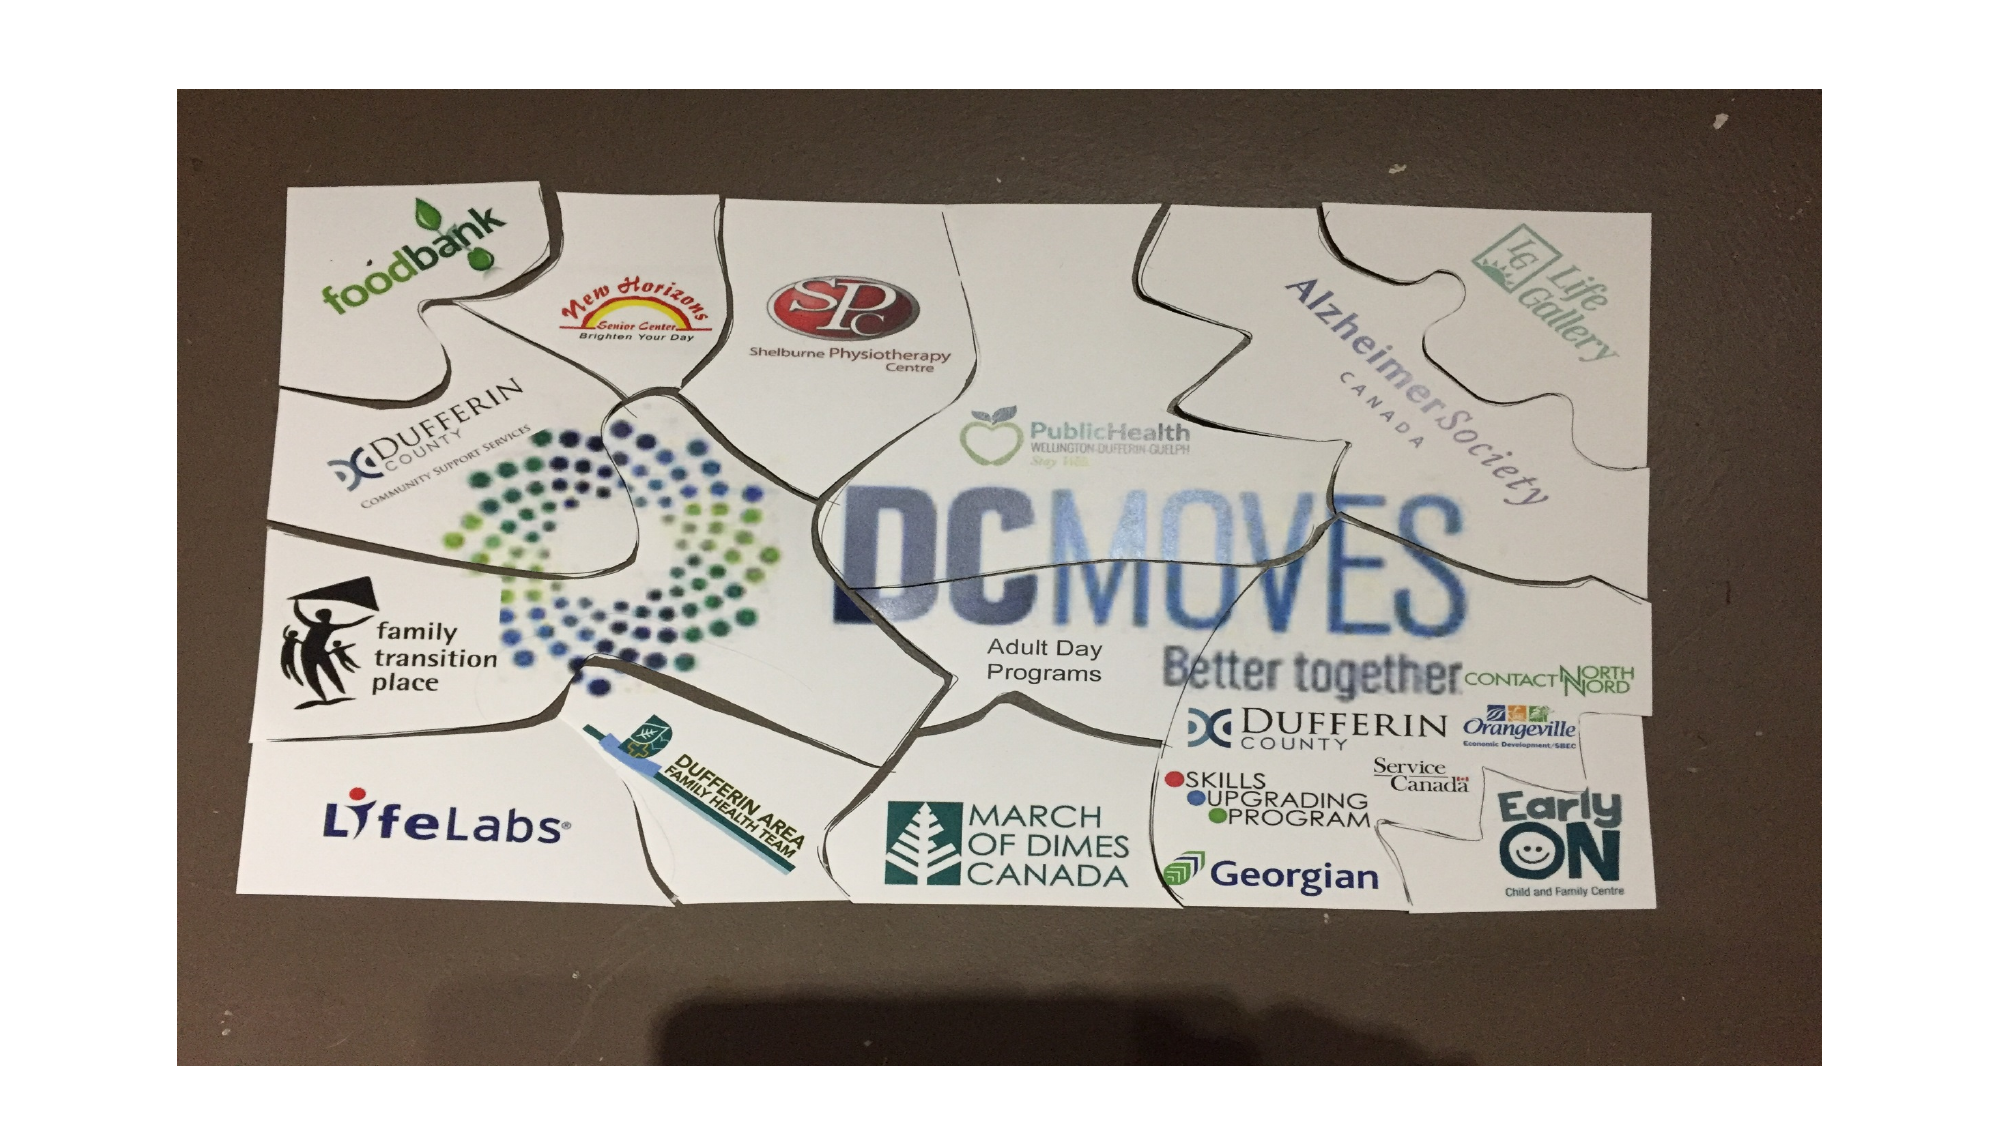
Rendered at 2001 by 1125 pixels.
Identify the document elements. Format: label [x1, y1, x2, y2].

list [177, 89, 1822, 1066]
